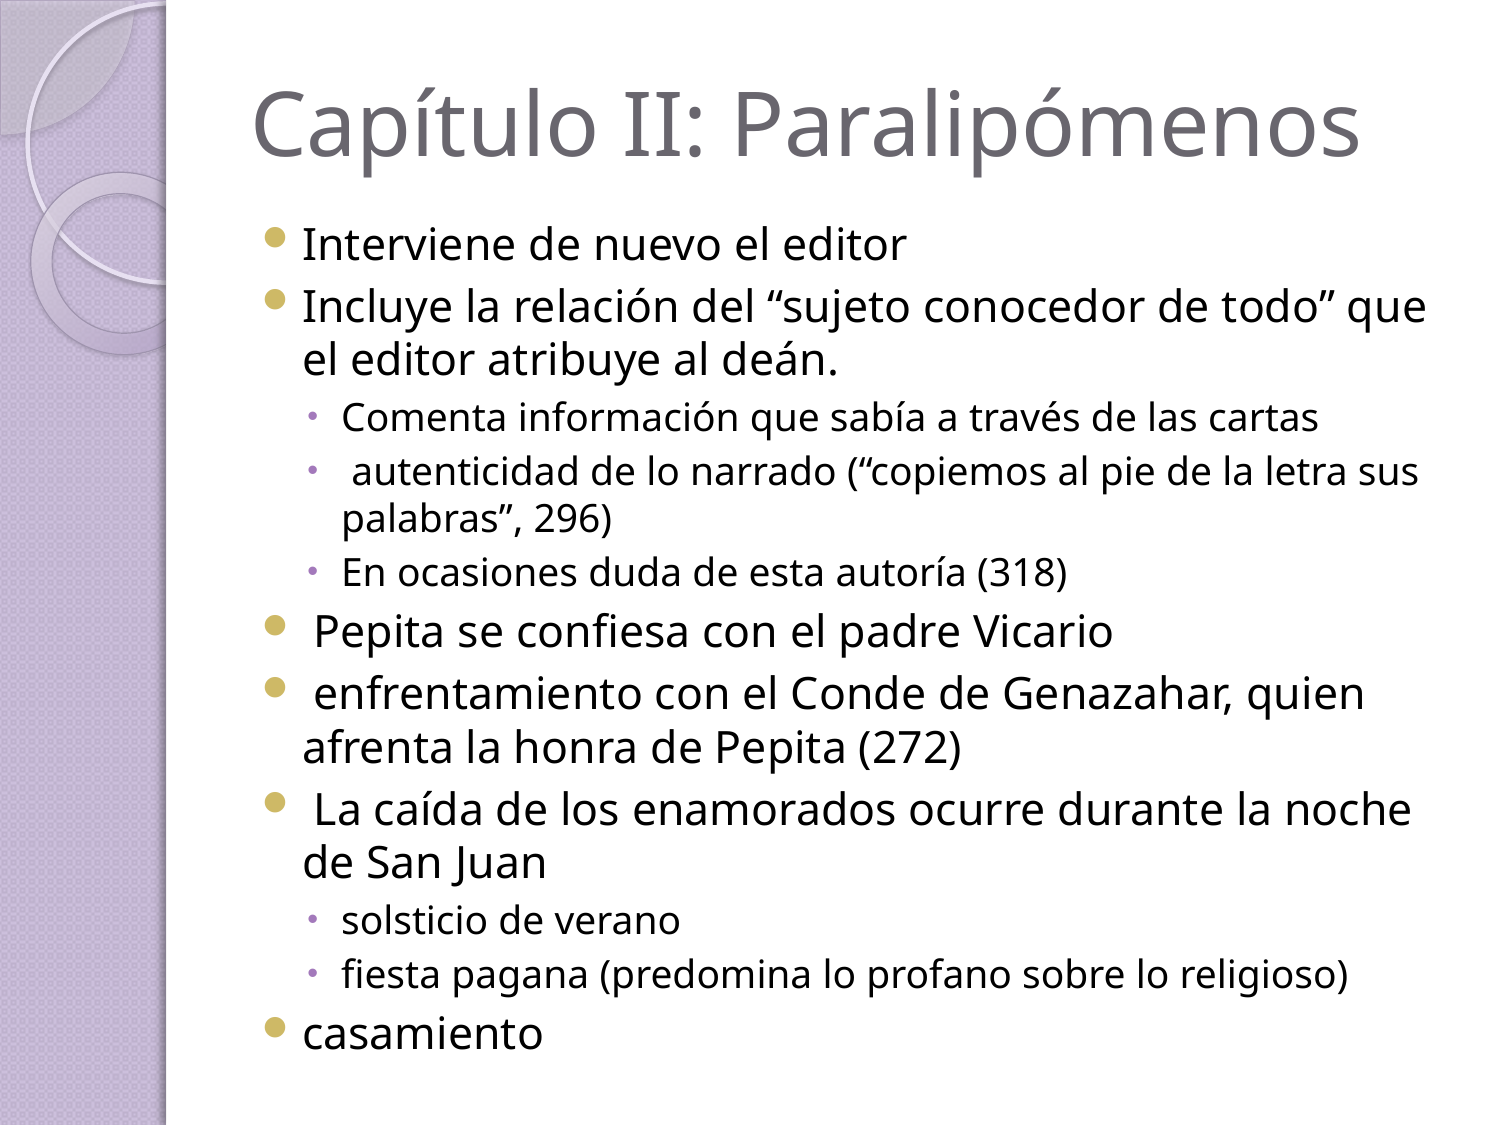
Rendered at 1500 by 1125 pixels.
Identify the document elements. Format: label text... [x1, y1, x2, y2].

list Interviene de nuevo el editor Incluye la relación del “sujeto conocedor de todo” que el editor atribuye al deán. Comenta información que sabía a través de las cartas autenticidad de lo narrado (“copiemos al pie de la letra sus palabras”, 296) En ocasiones duda de esta autoría (318) Pepita se confiesa con el padre Vicario enfrentamiento con el Conde de Genazahar, quien afrenta la honra de Pepita (272) La caída de los enamorados ocurre durante la noche de San Juan solsticio de verano fiesta pagana (predomina lo profano sobre lo religioso) casamiento [235, 208, 1466, 1071]
title Capítulo II: Paralipómenos [235, 45, 1466, 197]
